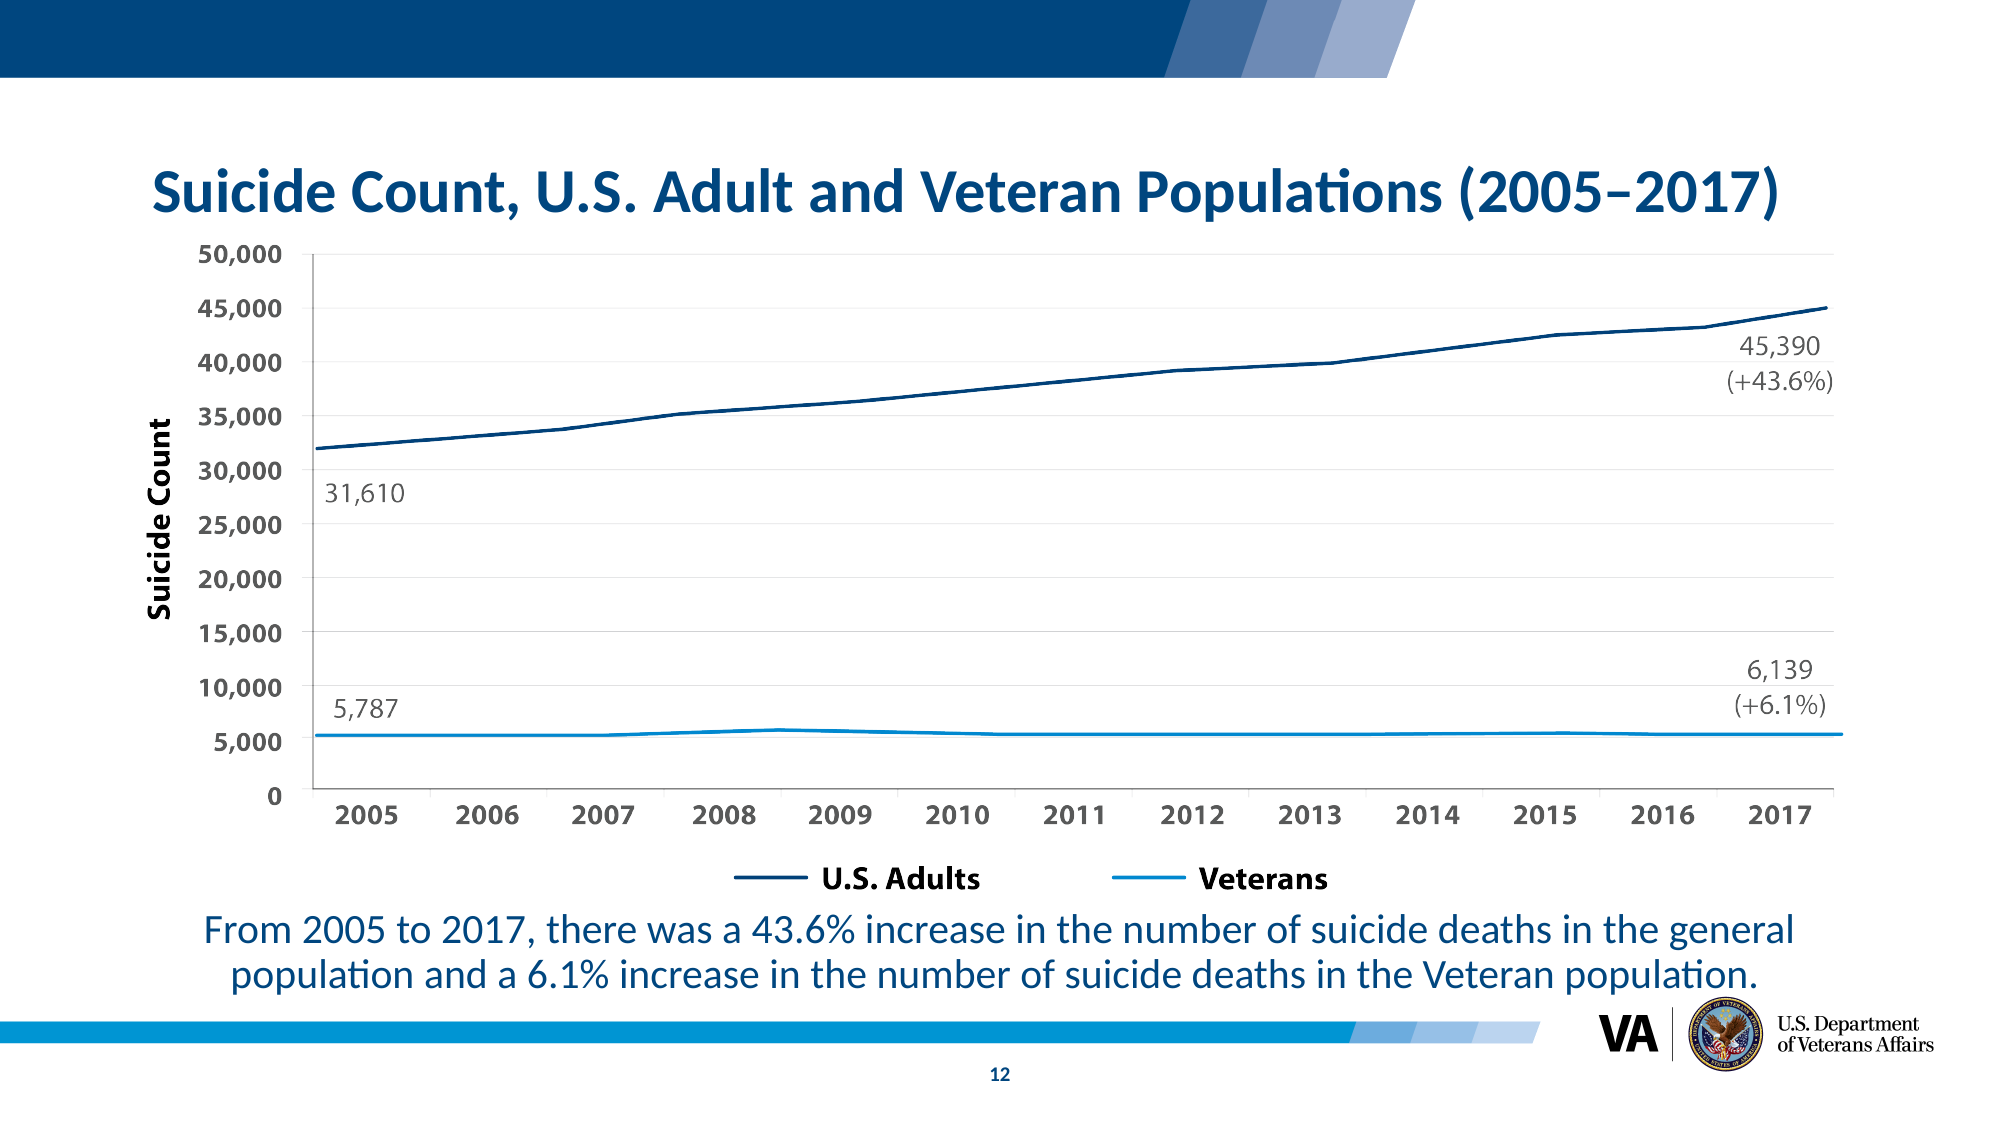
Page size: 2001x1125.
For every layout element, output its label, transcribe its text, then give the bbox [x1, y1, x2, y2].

title Suicide Count, U.S. Adult and Veteran Populations (2005–2017) [137, 106, 1863, 192]
slide_number 12 [774, 1042, 1225, 1103]
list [12, 192, 1988, 933]
picture [0, 0, 2001, 1125]
text_box From 2005 to 2017, there was a 43.6% increase in the number of suicide deaths in the general population and a 6.1% increase in the number of suicide deaths in the Veteran population. [182, 933, 1818, 1006]
